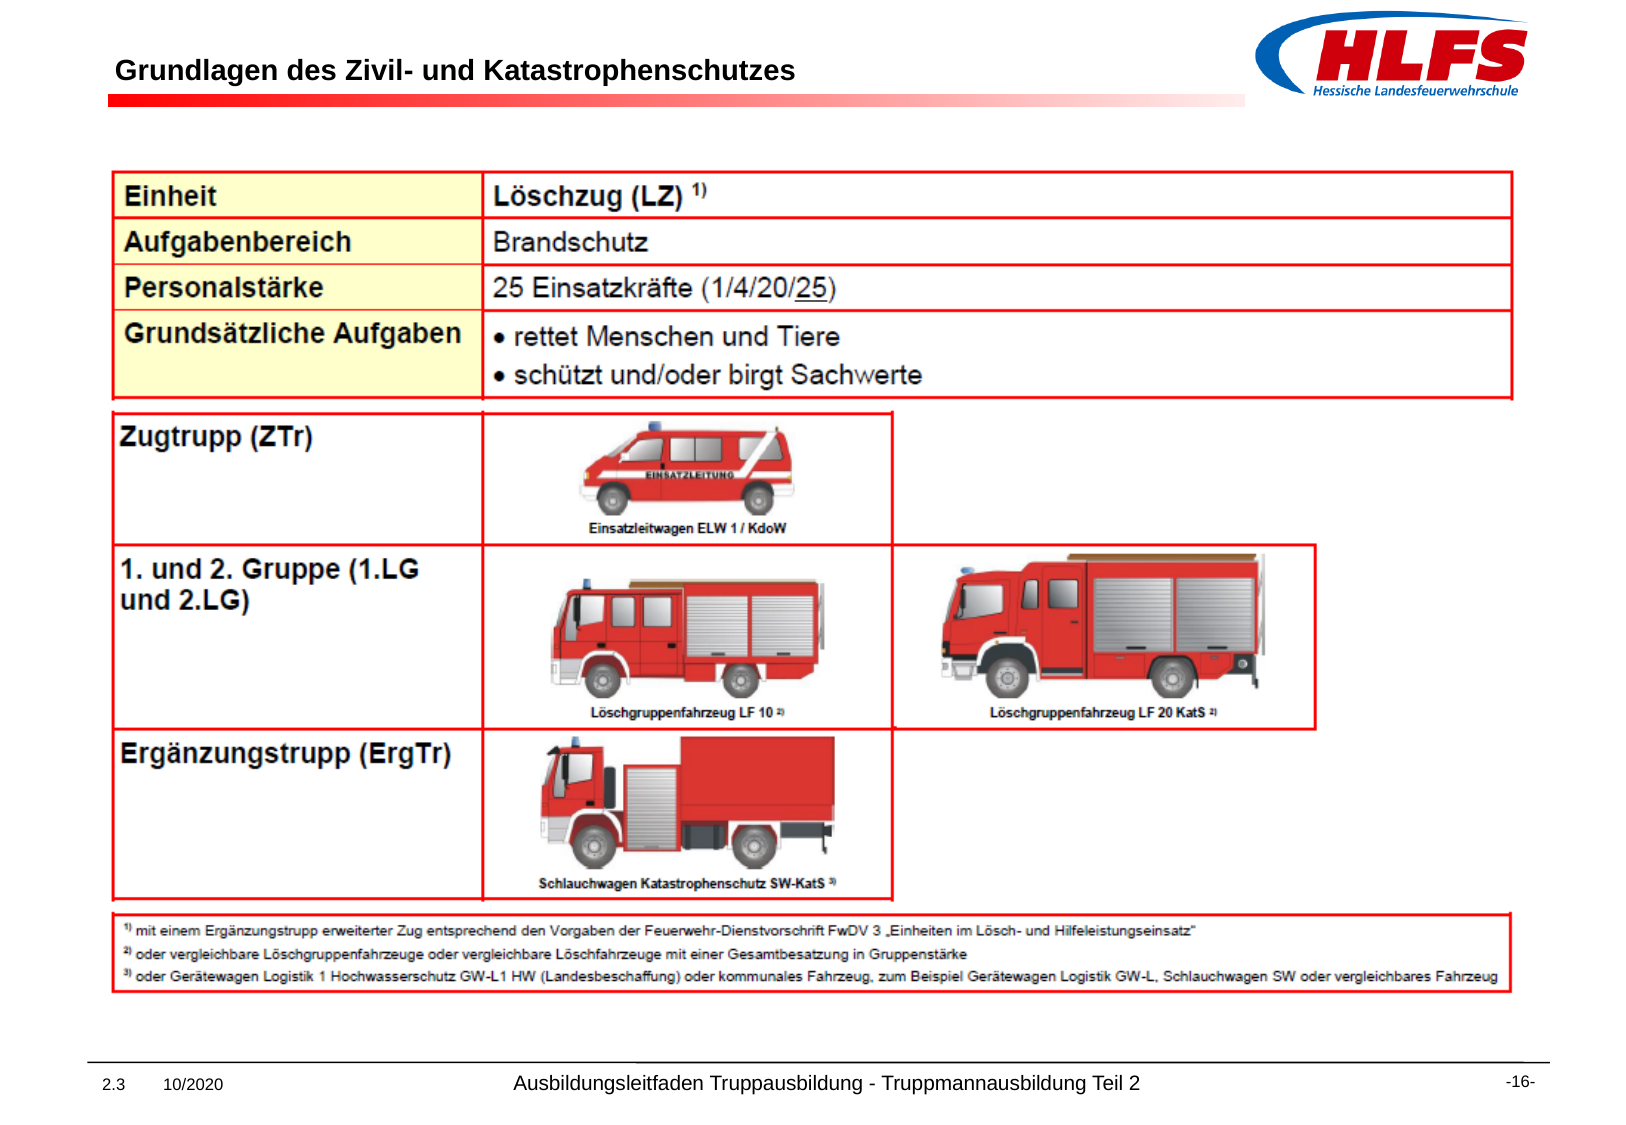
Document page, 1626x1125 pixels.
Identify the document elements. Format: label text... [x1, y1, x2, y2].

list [102, 159, 1523, 1004]
picture [1245, 0, 1538, 107]
title Grundlagen des Zivil- und Katastrophenschutzes [99, 37, 888, 101]
footer 2.3 10/2020 Ausbildungsleitfaden Truppausbildung - Truppmannausbildung Teil 2 [87, 1062, 1172, 1100]
slide_number -16- [1212, 1062, 1552, 1097]
